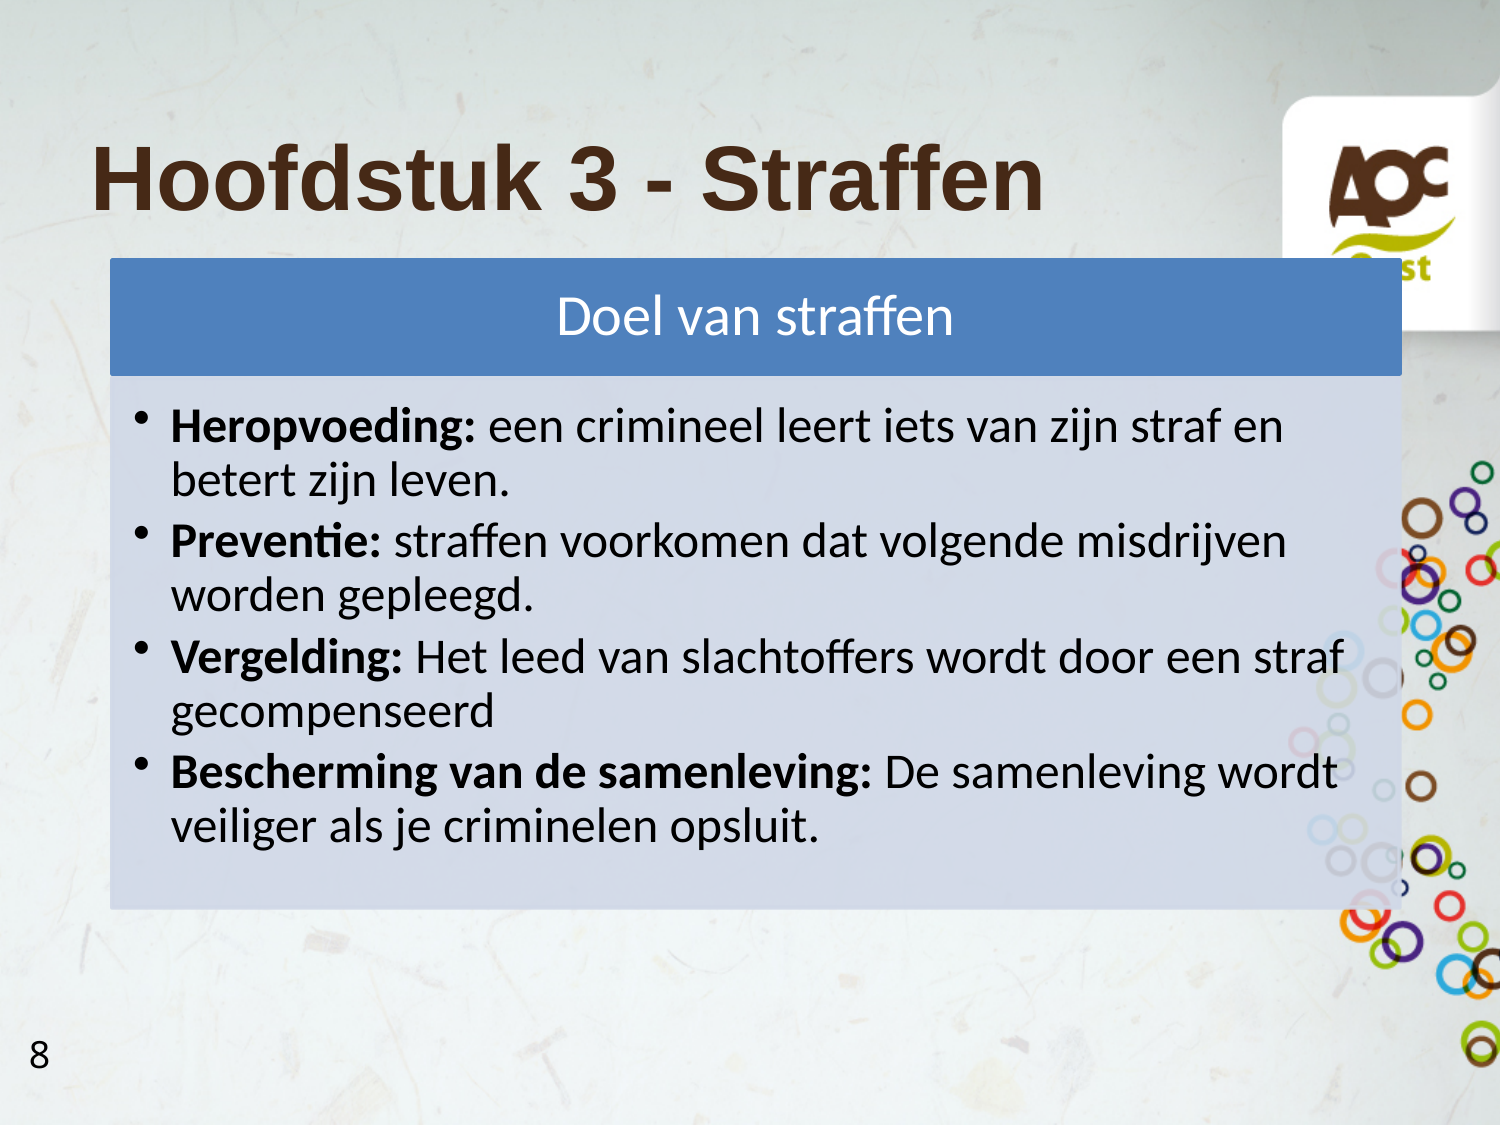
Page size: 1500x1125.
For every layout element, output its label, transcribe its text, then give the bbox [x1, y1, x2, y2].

picture [0, 0, 1500, 1125]
title Hoofdstuk 3 - Straffen [75, 79, 1247, 268]
slide_number 8 [13, 1023, 111, 1105]
list [83, 314, 1434, 1010]
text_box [111, 255, 1400, 918]
